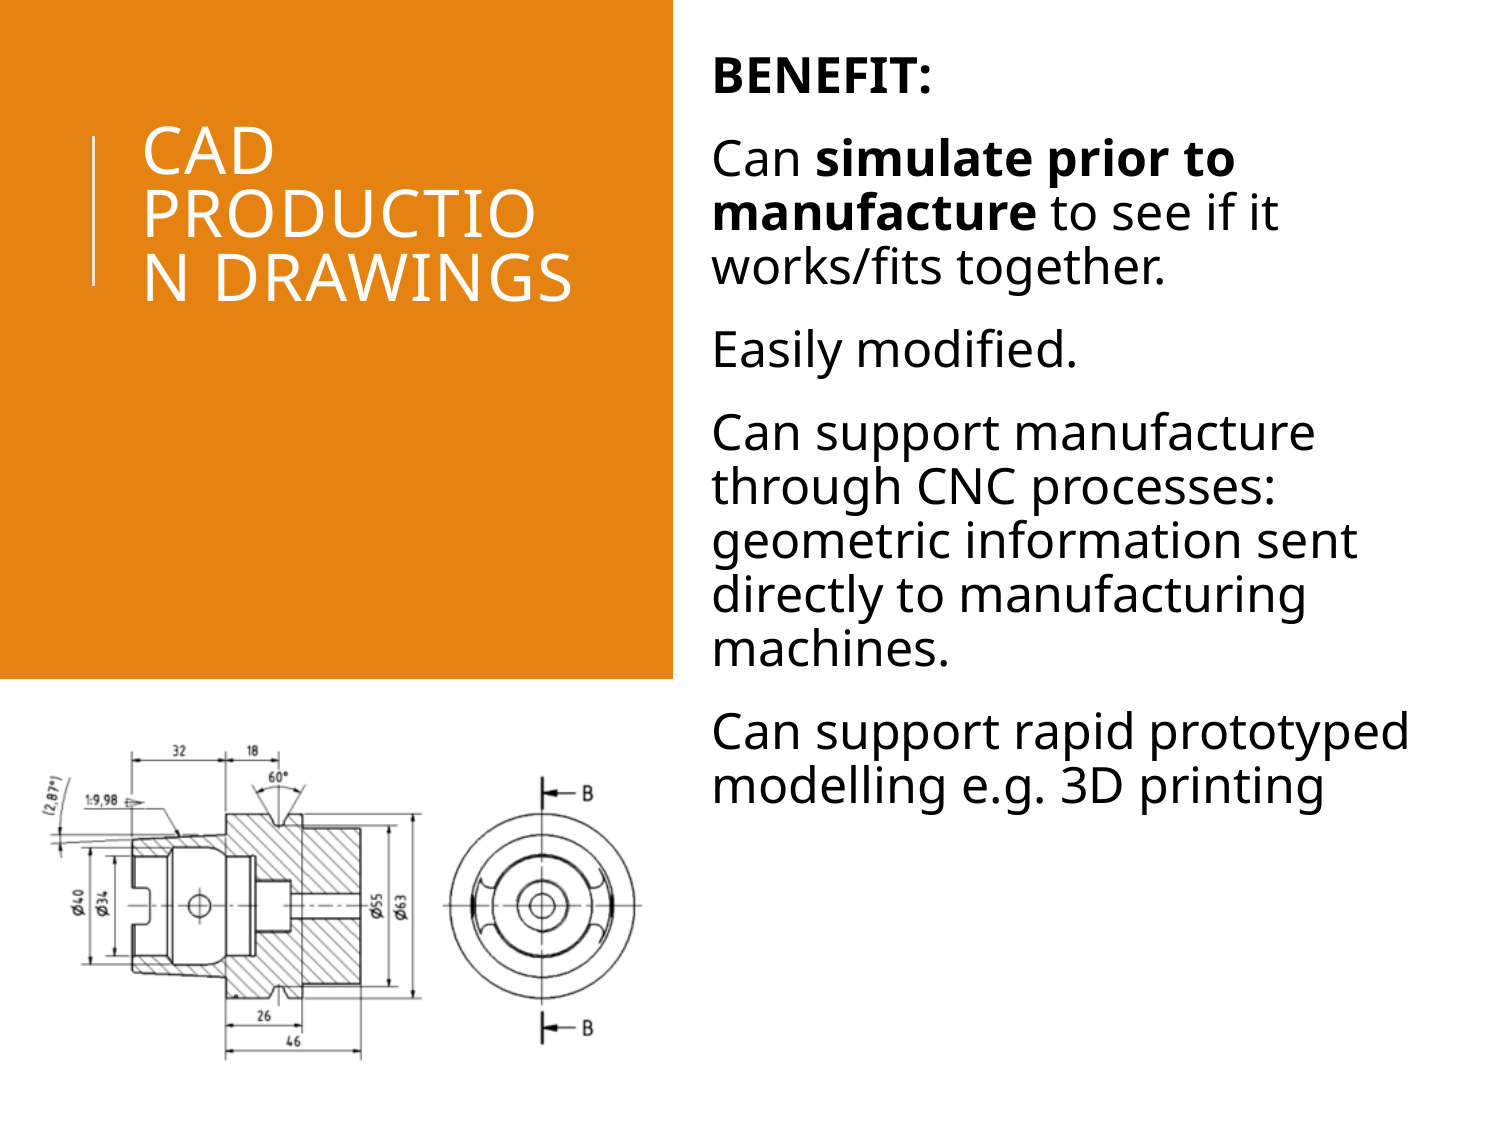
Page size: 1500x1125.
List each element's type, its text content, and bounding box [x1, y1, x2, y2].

list BENEFIT: Can simulate prior to manufacture to see if it works/fits together. Easily modified. Can support manufacture through CNC processes: geometric information sent directly to manufacturing machines. Can support rapid prototyped modelling e.g. 3D printing [704, 42, 1459, 1106]
title Cad production drawings [126, 96, 591, 342]
text_box [0, 0, 674, 676]
picture [0, 679, 674, 1125]
